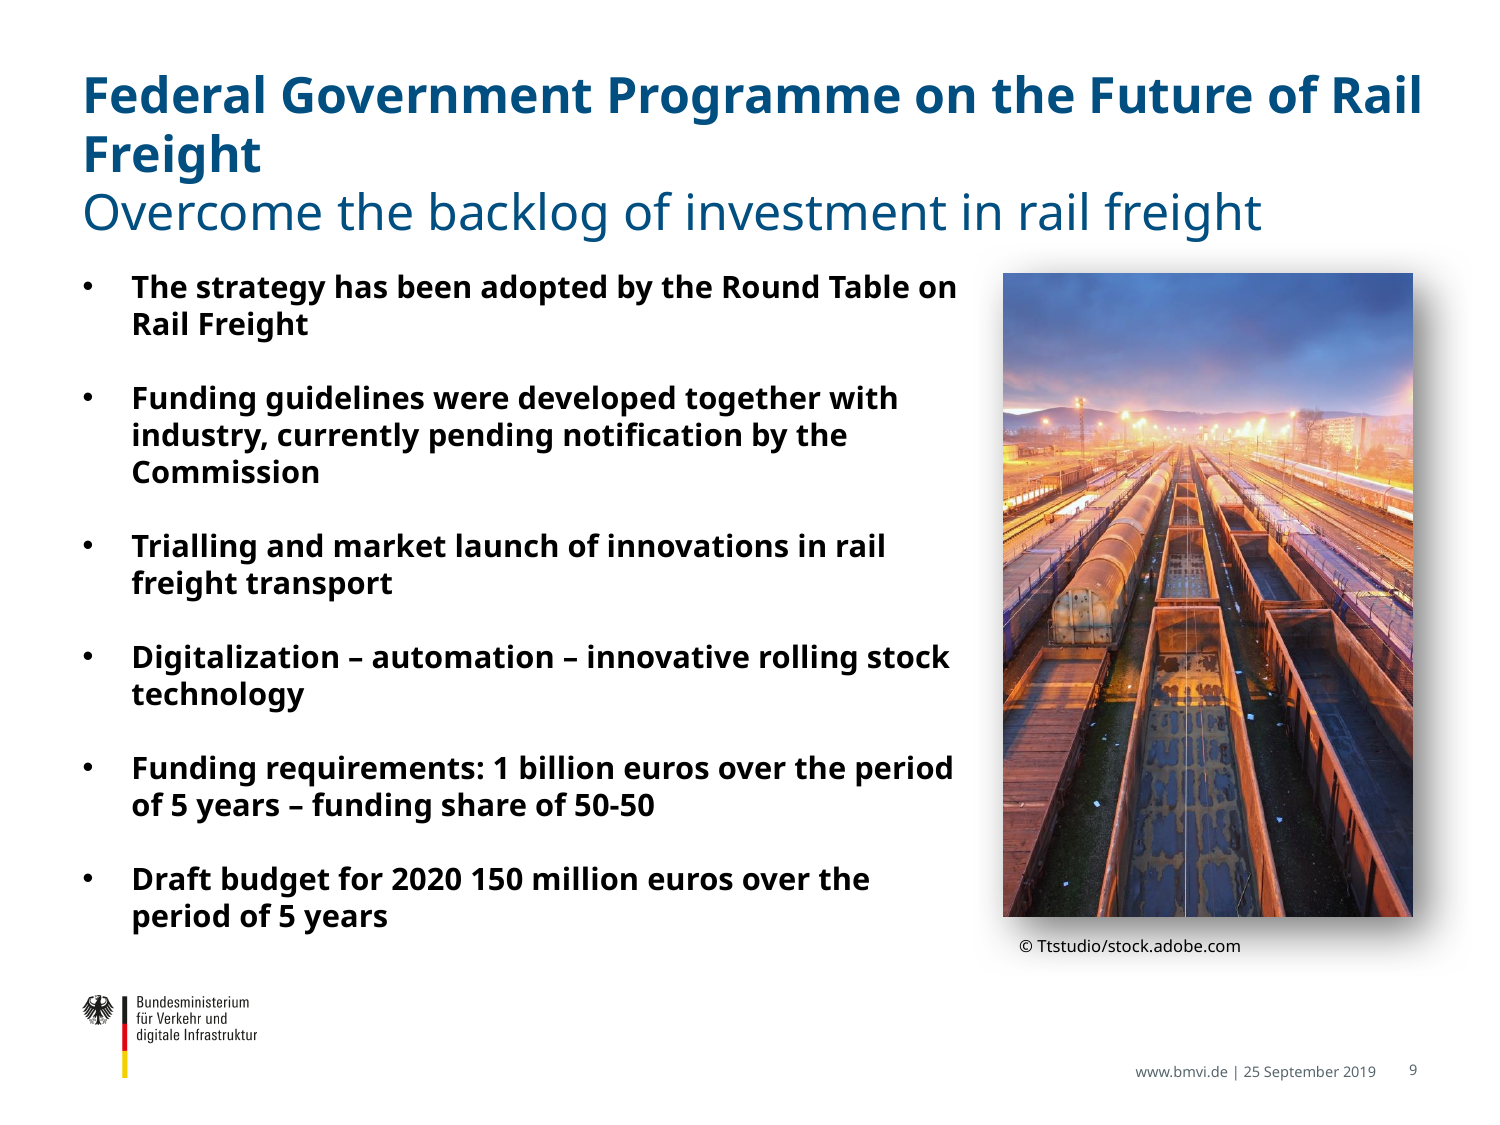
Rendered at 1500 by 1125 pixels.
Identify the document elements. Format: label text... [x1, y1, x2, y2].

list The strategy has been adopted by the Round Table on Rail Freight Funding guidelines were developed together with industry, currently pending notification by the Commission Trialling and market launch of innovations in rail freight transport Digitalization – automation – innovative rolling stock technology Funding requirements: 1 billion euros over the period of 5 years – funding share of 50-50 Draft budget for 2020 150 million euros over the period of 5 years [82, 267, 969, 941]
text_box © Ttstudio/stock.adobe.com [1004, 928, 1424, 964]
slide_number 9 [1376, 1051, 1418, 1083]
footer www.bmvi.de | 25 September 2019 [1033, 1051, 1376, 1083]
picture [82, 995, 257, 1078]
title Federal Government Programme on the Future of Rail Freight Overcome the backlog of investment in rail freight [82, 66, 1447, 250]
picture [1002, 272, 1413, 918]
